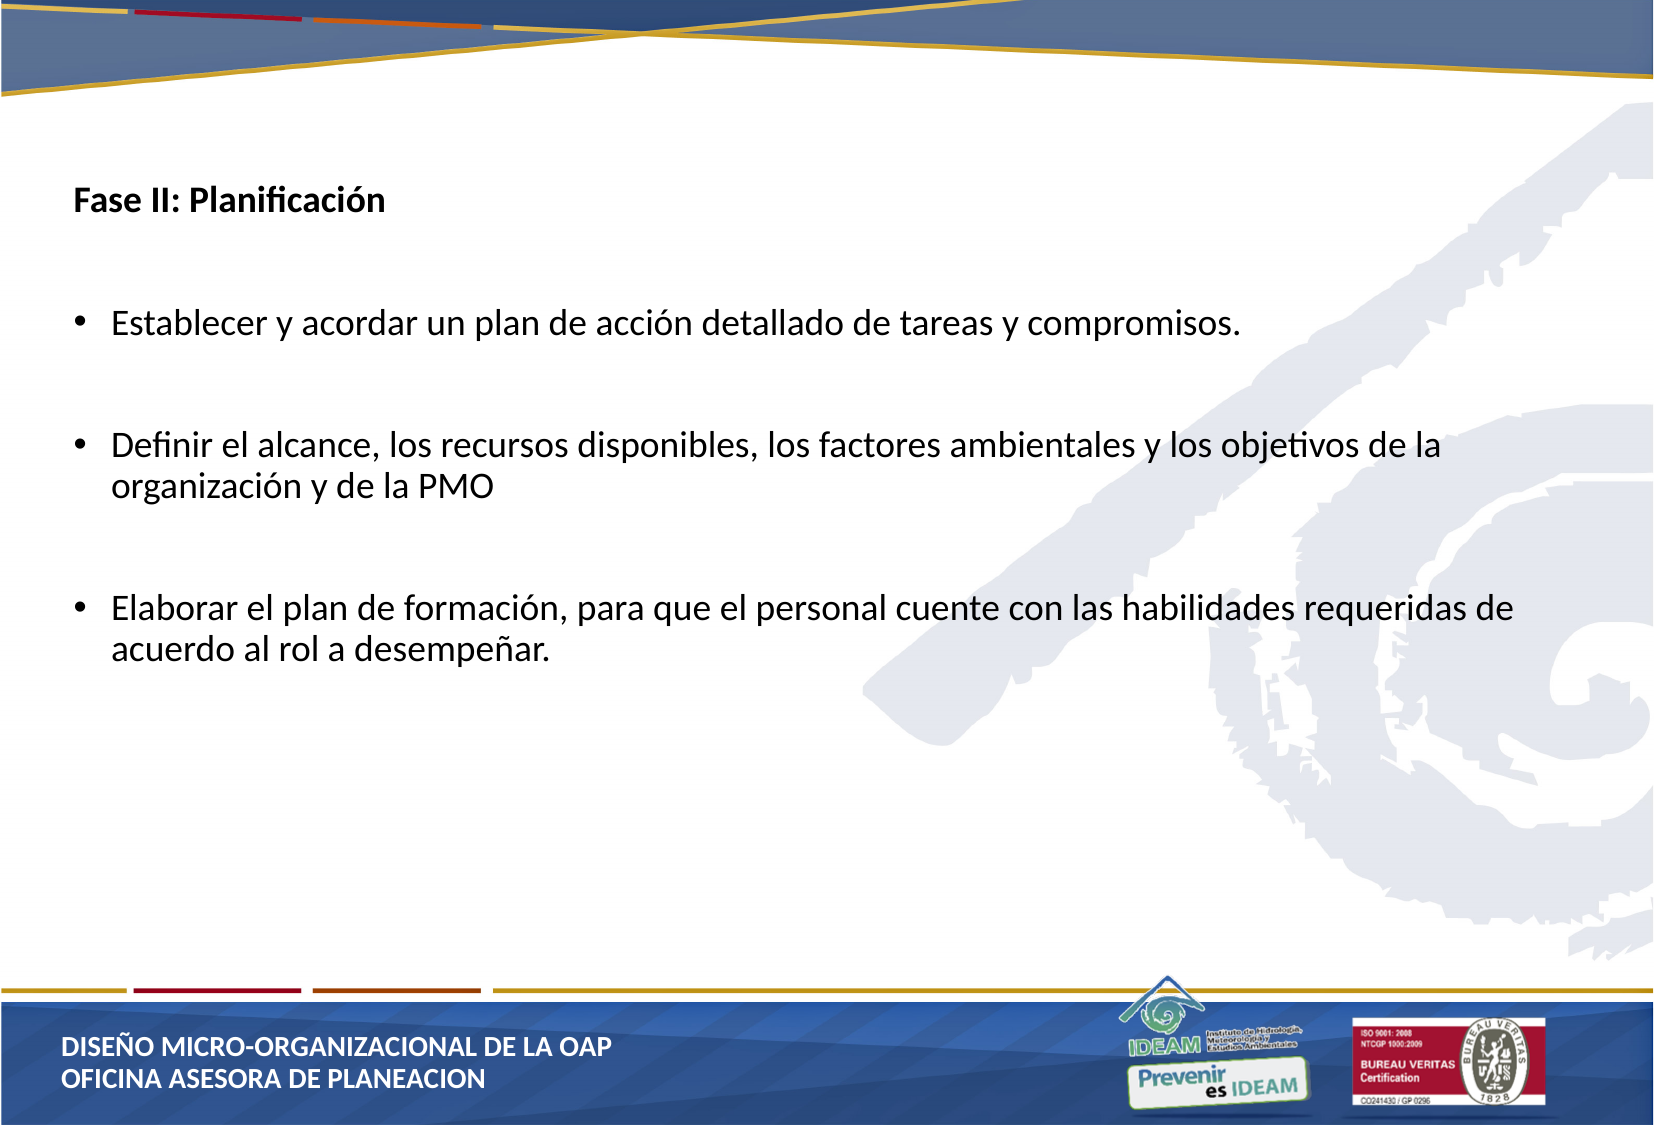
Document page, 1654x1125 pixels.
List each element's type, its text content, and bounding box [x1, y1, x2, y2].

picture [0, 0, 1654, 1125]
list Fase II: Planificación Establecer y acordar un plan de acción detallado de tareas y compromisos. Definir el alcance, los recursos disponibles, los factores ambientales y los objetivos de la organización y de la PMO Elaborar el plan de formación, para que el personal cuente con las habilidades requeridas de acuerdo al rol a desempeñar. [58, 172, 1596, 1012]
